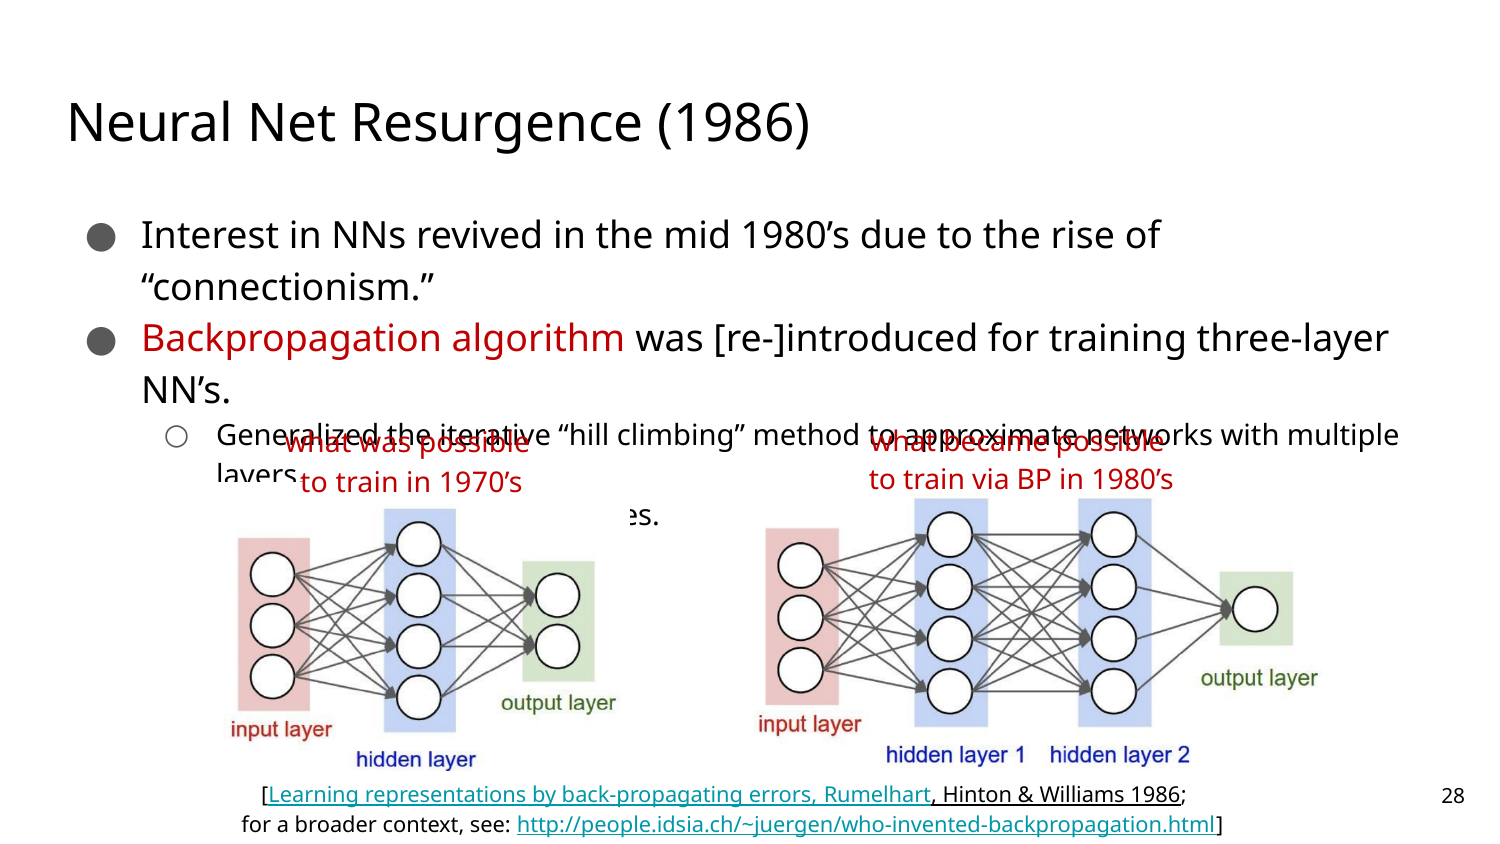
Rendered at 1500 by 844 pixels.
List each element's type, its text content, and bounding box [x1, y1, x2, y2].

picture [203, 481, 631, 771]
text_box what became possible to train via BP in 1980’s [853, 402, 1189, 481]
title Neural Net Resurgence (1986) [51, 72, 1449, 167]
text_box what was possible to train in 1970’s [244, 404, 580, 480]
list Interest in NNs revived in the mid 1980’s due to the rise of “connectionism.” Backpropagation algorithm was [re-]introduced for training three-layer NN’s. Generalized the iterative “hill climbing” method to approximate networks with multiple layers, but no convergence guarantees. [51, 189, 1449, 750]
slide_number 28 [1389, 764, 1480, 830]
text_box [Learning representations by back-propagating errors, Rumelhart, Hinton & Williams 1986; for a broader context, see: http://people.idsia.ch/~juergen/who-invented-backpropagation.html] [226, 773, 1239, 844]
picture [728, 483, 1327, 783]
